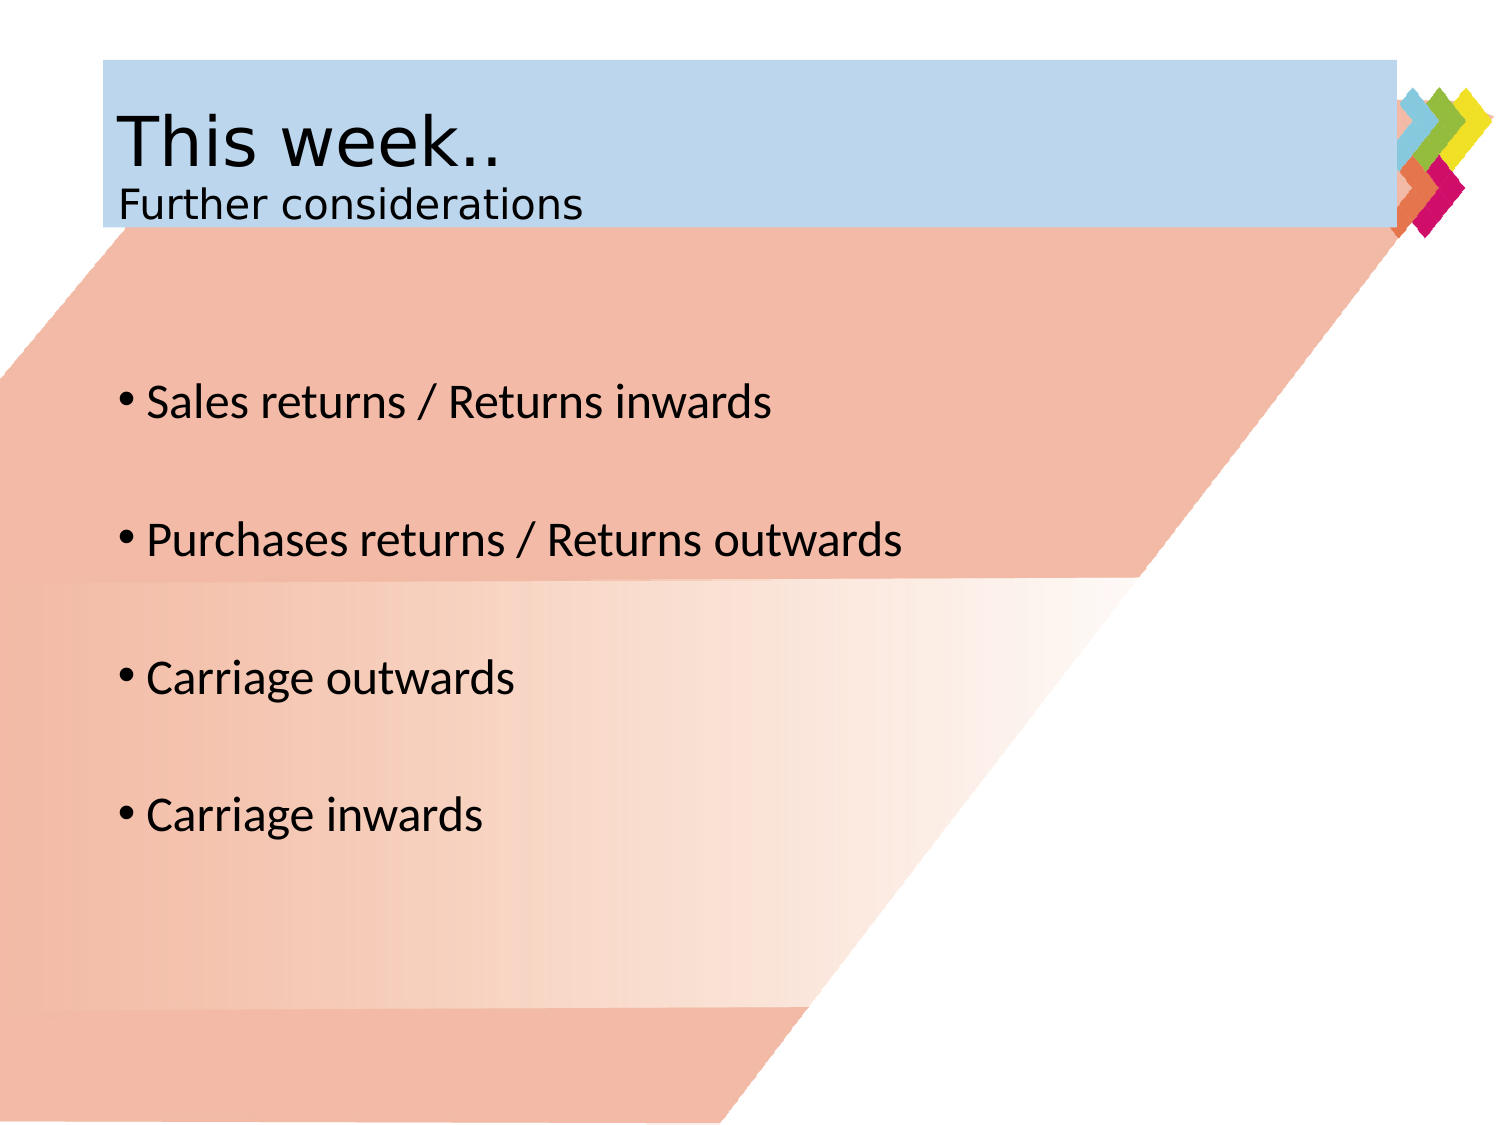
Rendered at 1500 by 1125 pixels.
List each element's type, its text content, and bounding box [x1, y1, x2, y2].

text_box This week.. Further considerations [103, 59, 1397, 228]
picture [0, 0, 1500, 1125]
text_box Sales returns / Returns inwards Purchases returns / Returns outwards Carriage outwards Carriage inwards [115, 366, 912, 842]
